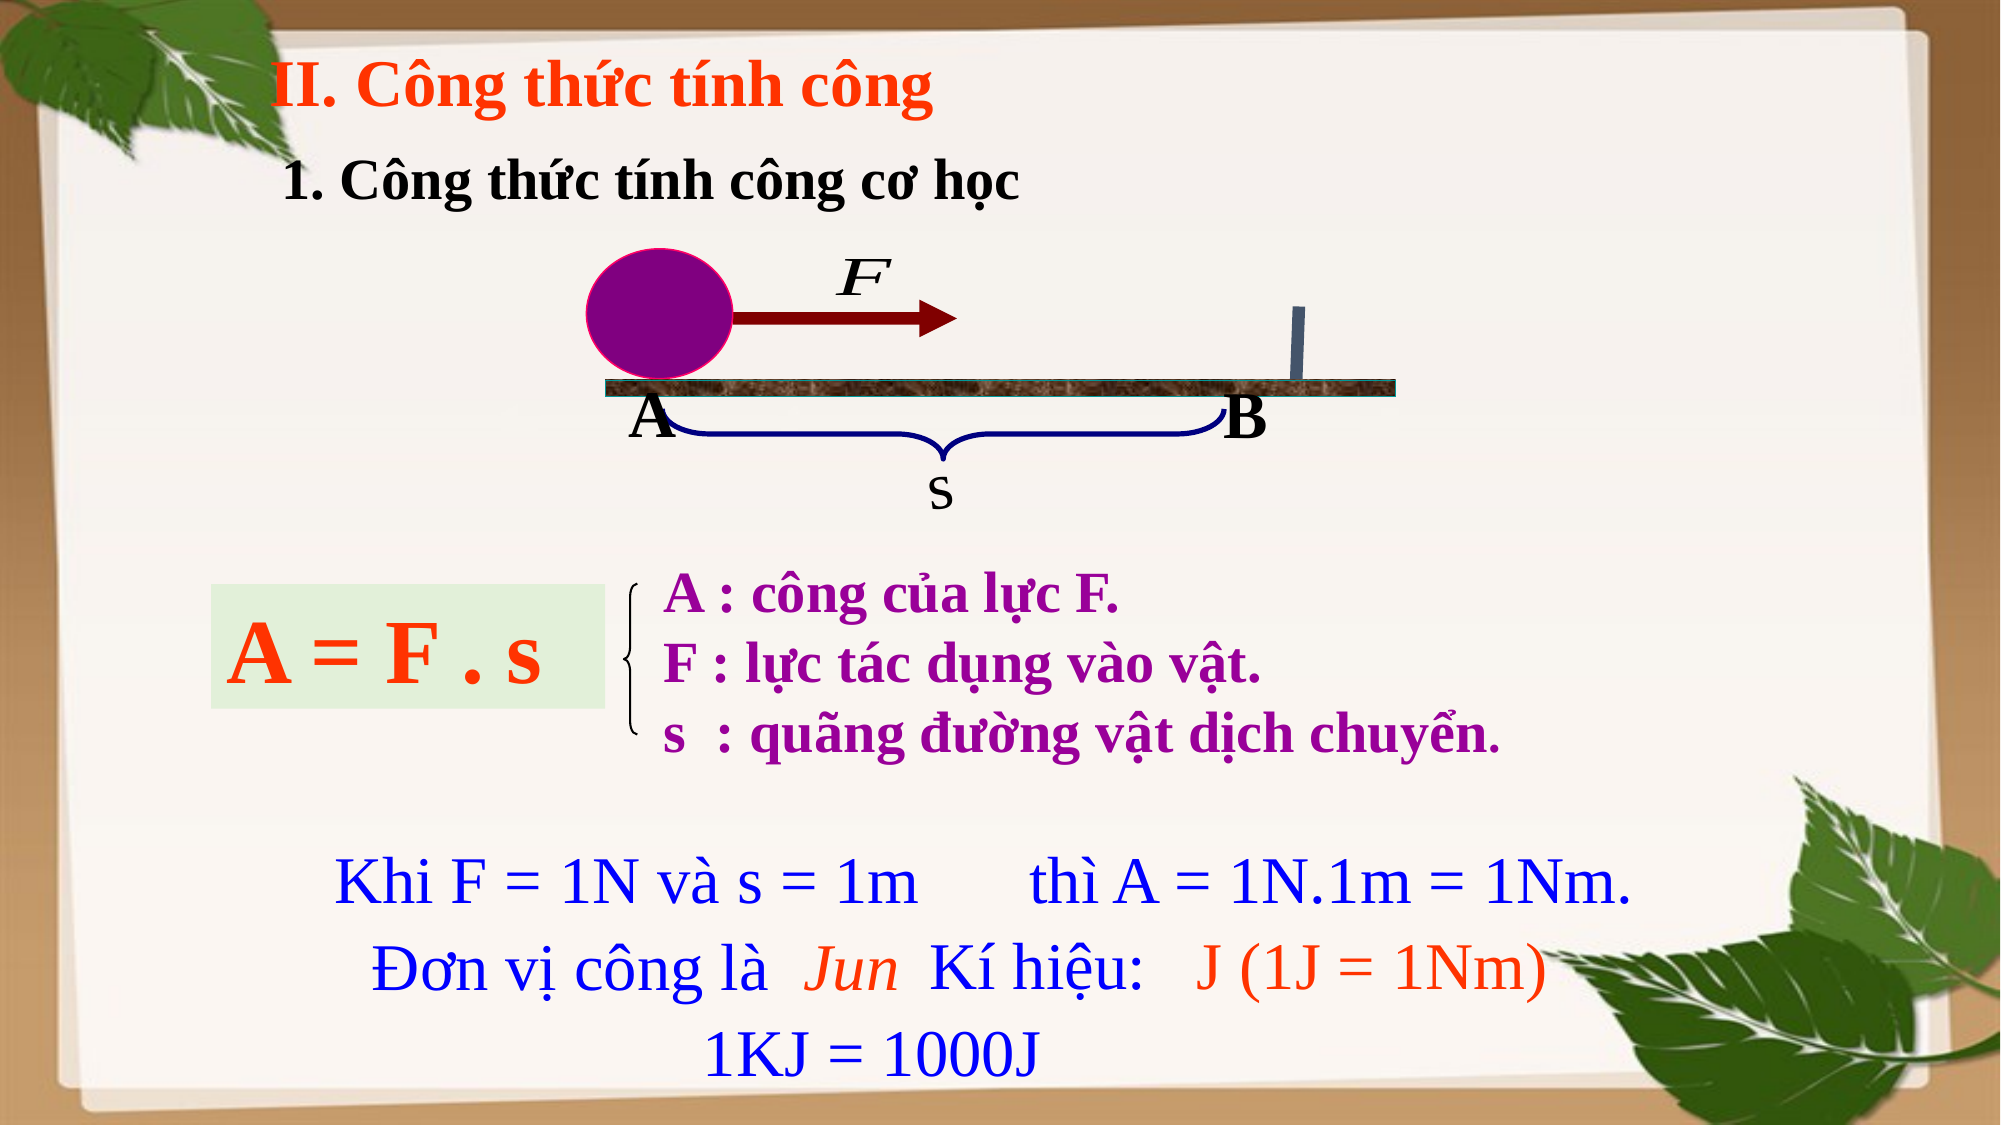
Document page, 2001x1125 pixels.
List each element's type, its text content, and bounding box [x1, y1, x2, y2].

text_box 1. Công thức tính công cơ học [266, 133, 1037, 219]
text_box A = F . s [211, 584, 606, 709]
text_box [623, 584, 637, 735]
text_box thì A = 1N.1m = 1Nm. [1014, 829, 1777, 915]
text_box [605, 306, 1396, 422]
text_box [662, 422, 1224, 530]
text_box II. Công thức tính công [254, 32, 1016, 128]
text_box A : công của lực F. F : lực tác dụng vào vật. s : quãng đường vật dịch chuyển. [648, 546, 1587, 772]
text_box 1KJ = 1000J [688, 1002, 1551, 1097]
picture [0, 0, 2001, 1125]
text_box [586, 231, 957, 379]
text_box Kí hiệu: J (1J = 1Nm) [914, 915, 1777, 1011]
text_box Khi F = 1N và s = 1m [264, 829, 990, 924]
text_box Đơn vị công là Jun [357, 916, 914, 1011]
